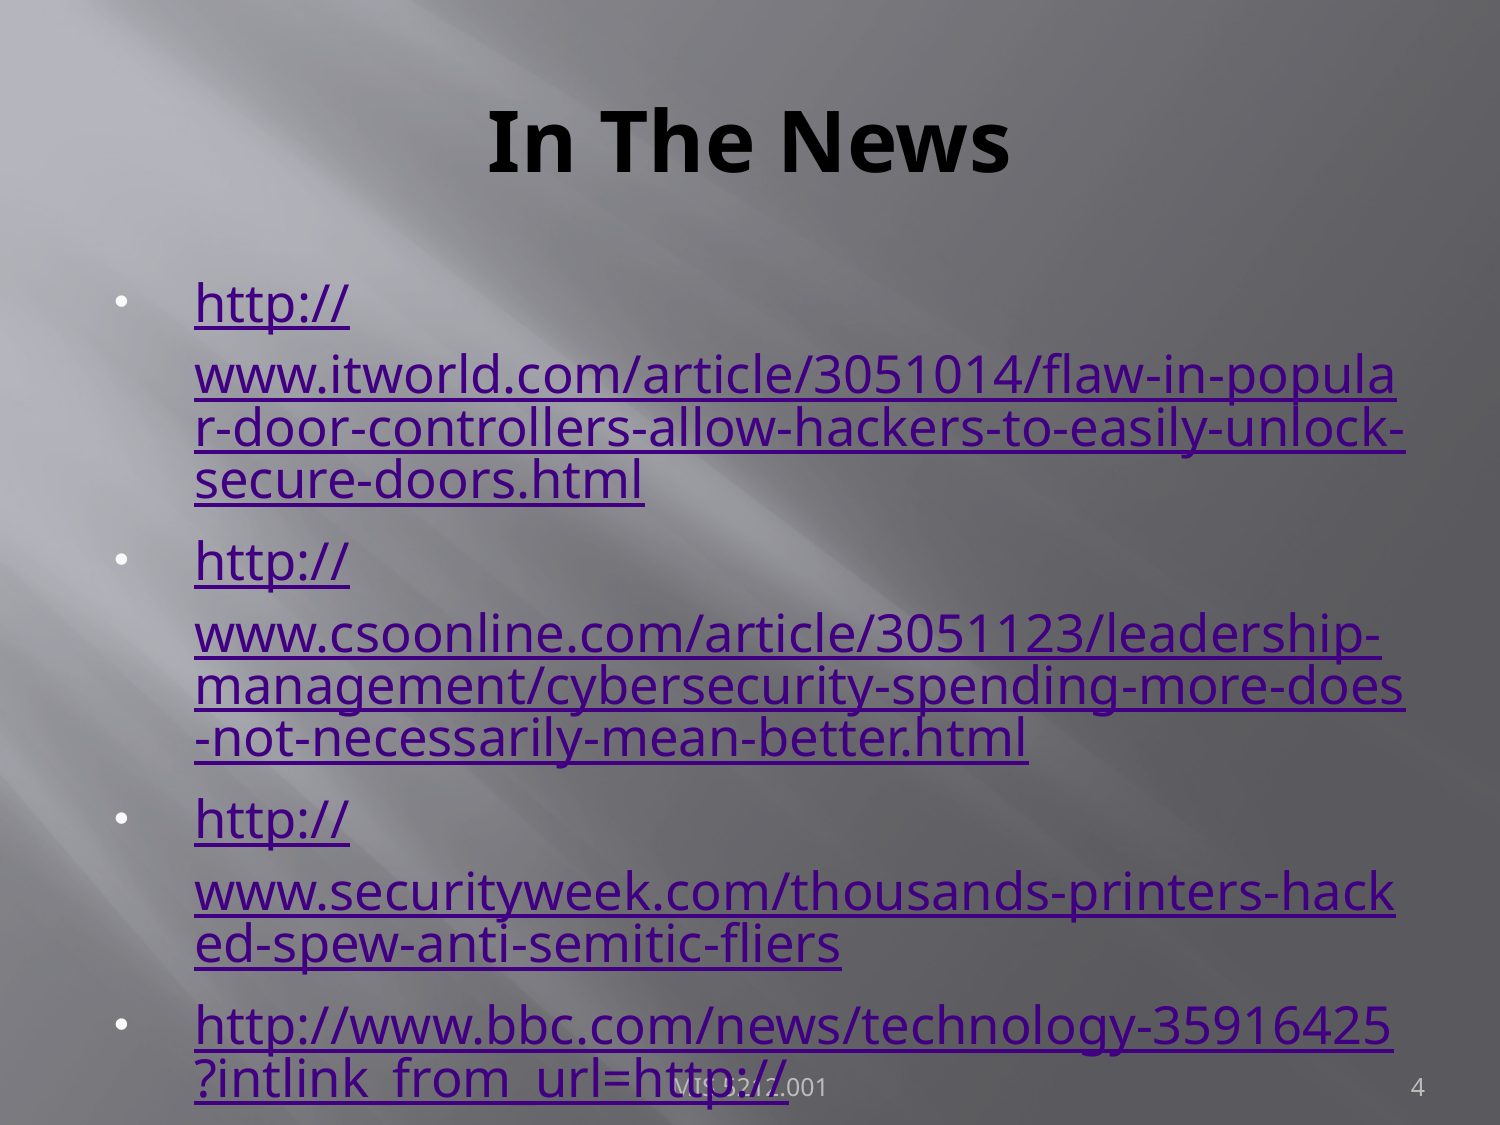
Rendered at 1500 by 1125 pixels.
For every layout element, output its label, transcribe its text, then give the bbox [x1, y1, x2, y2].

title In The News [75, 45, 1425, 233]
footer MIS 5212.001 [512, 1052, 988, 1113]
list http://www.itworld.com/article/3051014/flaw-in-popular-door-controllers-allow-hackers-to-easily-unlock-secure-doors.html http://www.csoonline.com/article/3051123/leadership-management/cybersecurity-spending-more-does-not-necessarily-mean-better.html http://www.securityweek.com/thousands-printers-hacked-spew-anti-semitic-fliers http://www.bbc.com/news/technology-35916425?intlink_from_url=http://www.bbc.com/news/topics/62d838bb-2471-432c-b4db-f134f98157c2/cybersecurity&link_location=live-reporting-story http://securityaffairs.co/wordpress/45678/malware/petya-ransomware.html [75, 262, 1425, 1035]
slide_number 4 [1299, 1052, 1425, 1113]
